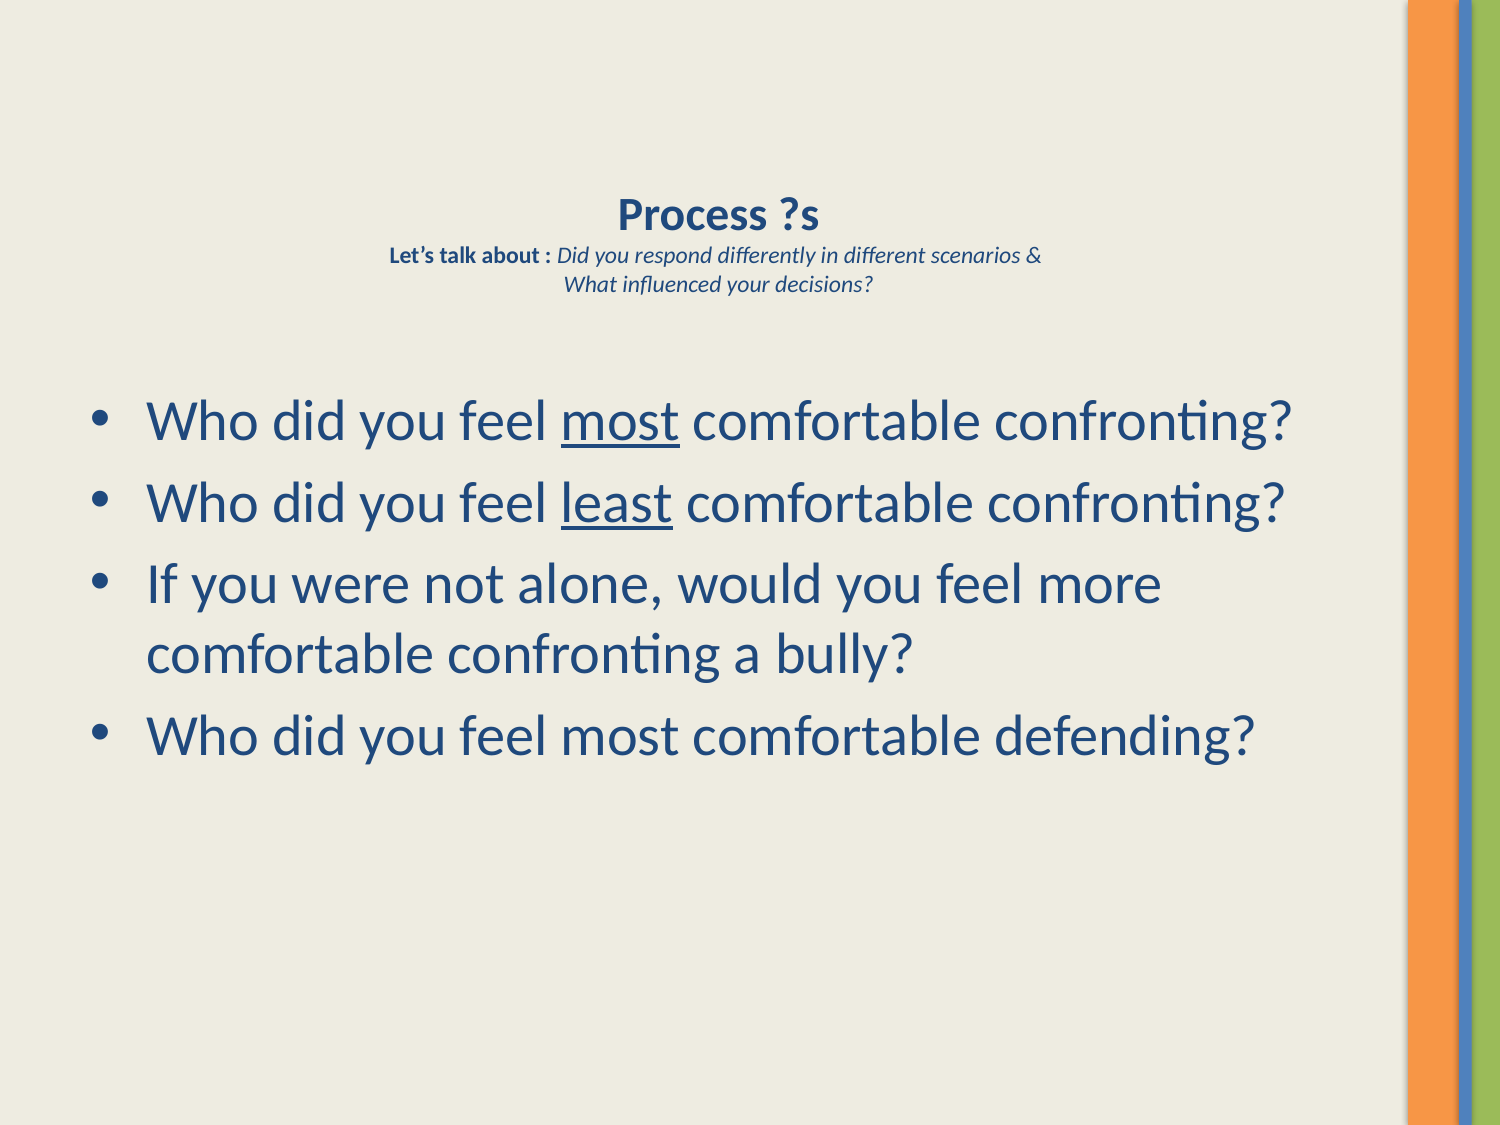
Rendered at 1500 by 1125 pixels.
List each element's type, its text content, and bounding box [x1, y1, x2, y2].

list Who did you feel most comfortable confronting? Who did you feel least comfortable confronting? If you were not alone, would you feel more comfortable confronting a bully? Who did you feel most comfortable defending? [75, 375, 1363, 938]
title Process ?s Let’s talk about : Did you respond differently in different scenarios & What influenced your decisions? [75, 174, 1363, 363]
